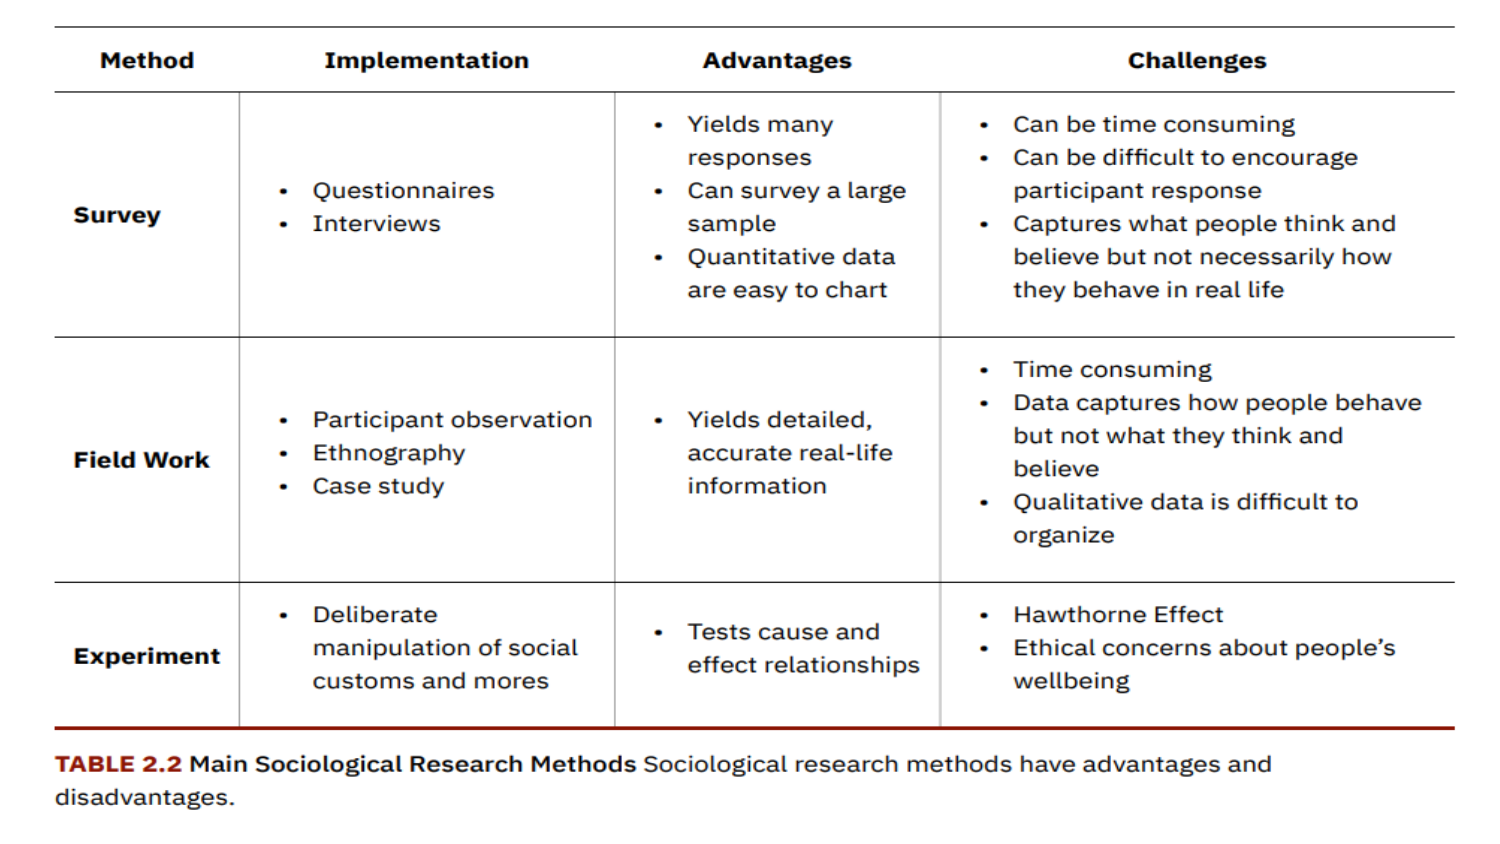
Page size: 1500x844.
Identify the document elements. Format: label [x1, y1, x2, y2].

list [16, 13, 1482, 827]
